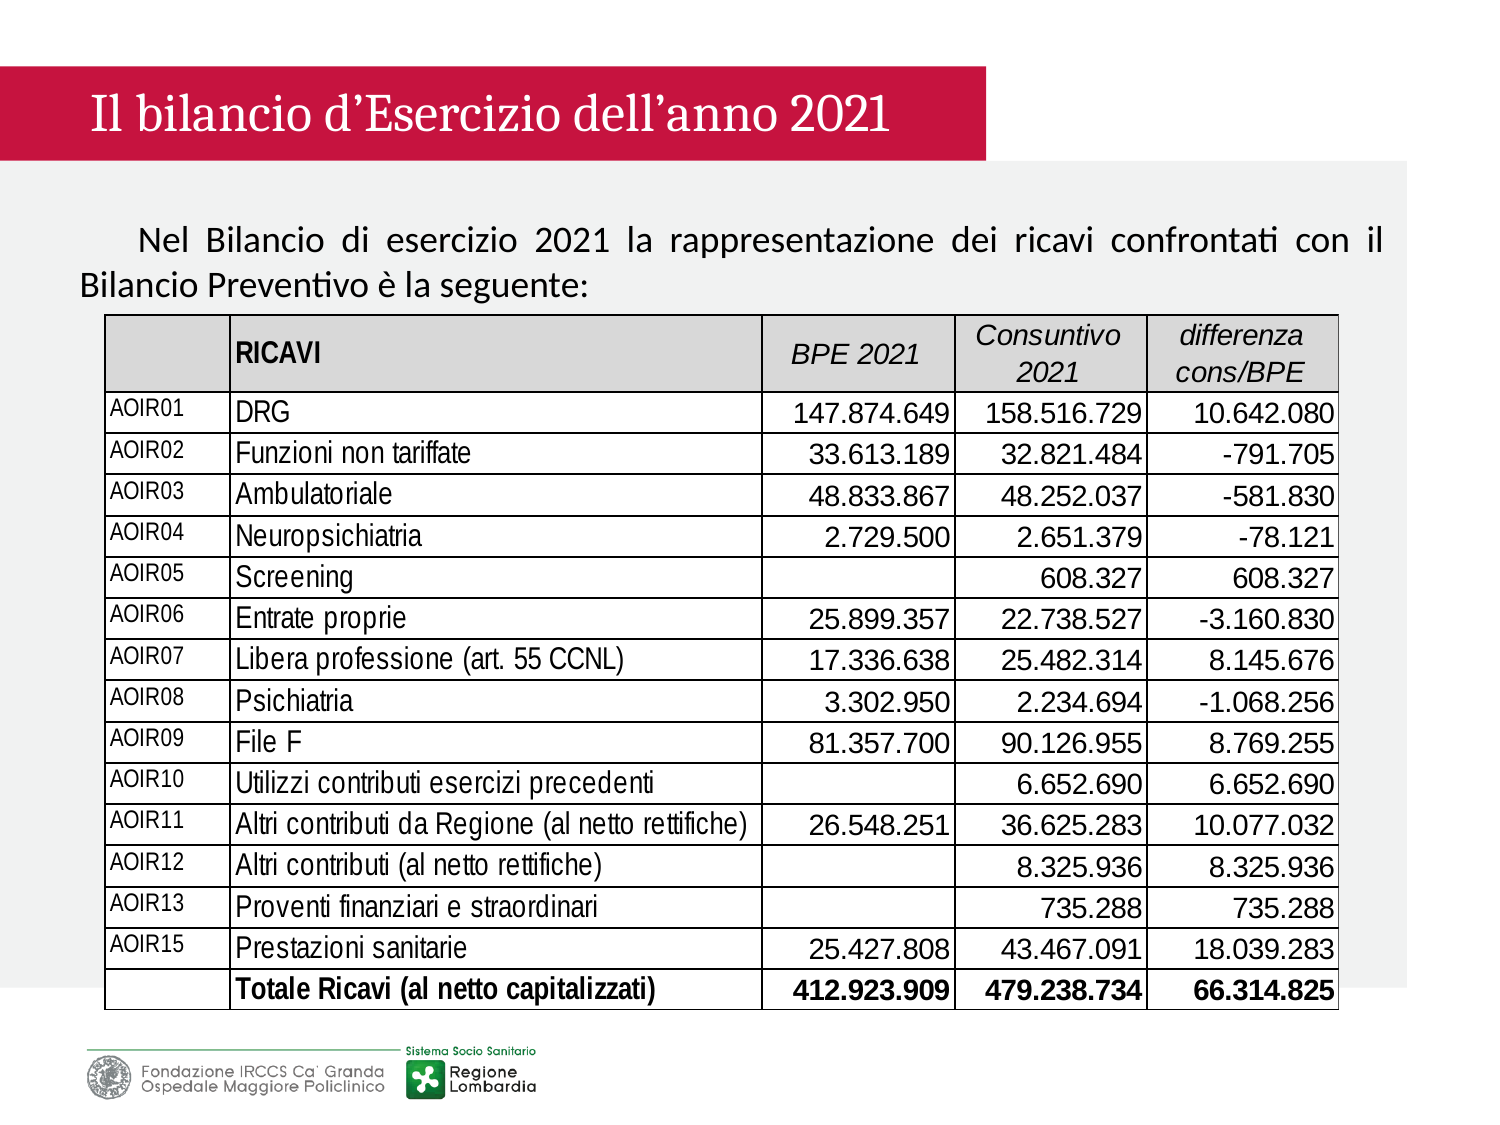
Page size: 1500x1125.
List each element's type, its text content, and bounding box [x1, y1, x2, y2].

text_box [0, 64, 988, 163]
picture [84, 1036, 538, 1115]
text_box [0, 159, 1409, 990]
text_box Il bilancio d’Esercizio dell’anno 2021 [76, 66, 1034, 131]
picture [103, 314, 1341, 1012]
text_box Nel Bilancio di esercizio 2021 la rappresentazione dei ricavi confrontati con il Bilancio Preventivo è la seguente: [64, 208, 1400, 1000]
